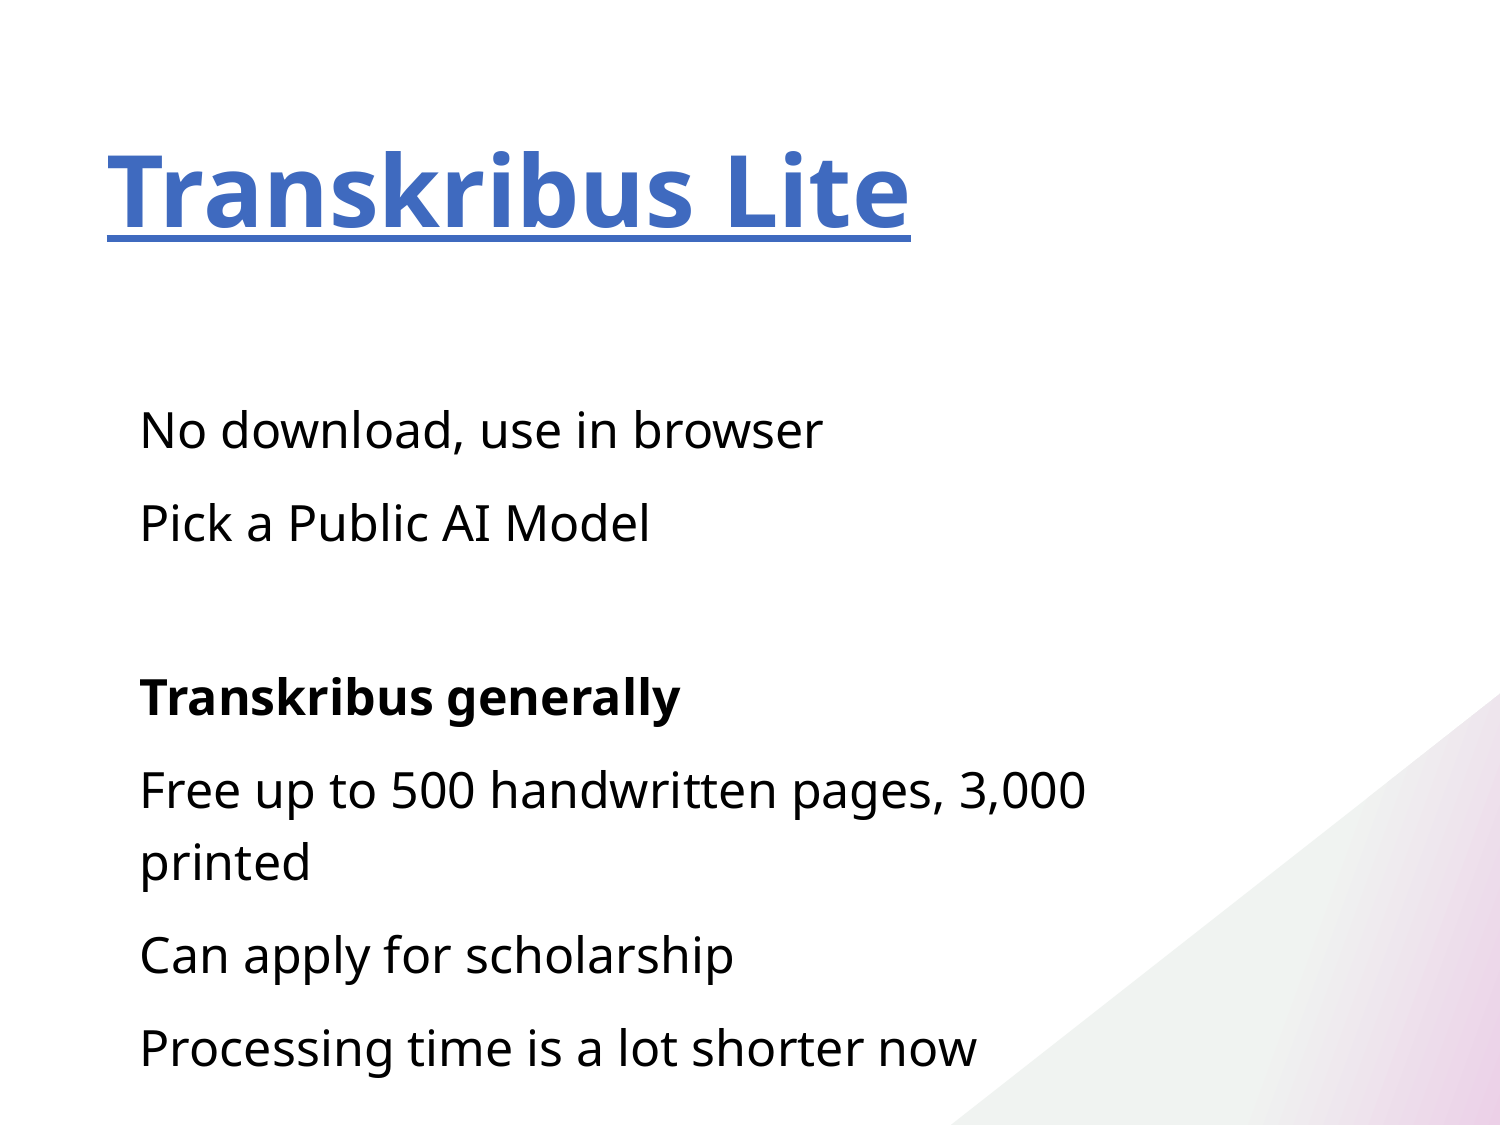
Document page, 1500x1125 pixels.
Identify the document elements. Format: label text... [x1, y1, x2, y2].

subtitle No download, use in browser Pick a Public AI Model Transkribus generally Free up to 500 handwritten pages, 3,000 printed Can apply for scholarship Processing time is a lot shorter now [124, 308, 1264, 1087]
title Transkribus Lite [91, 73, 1160, 272]
